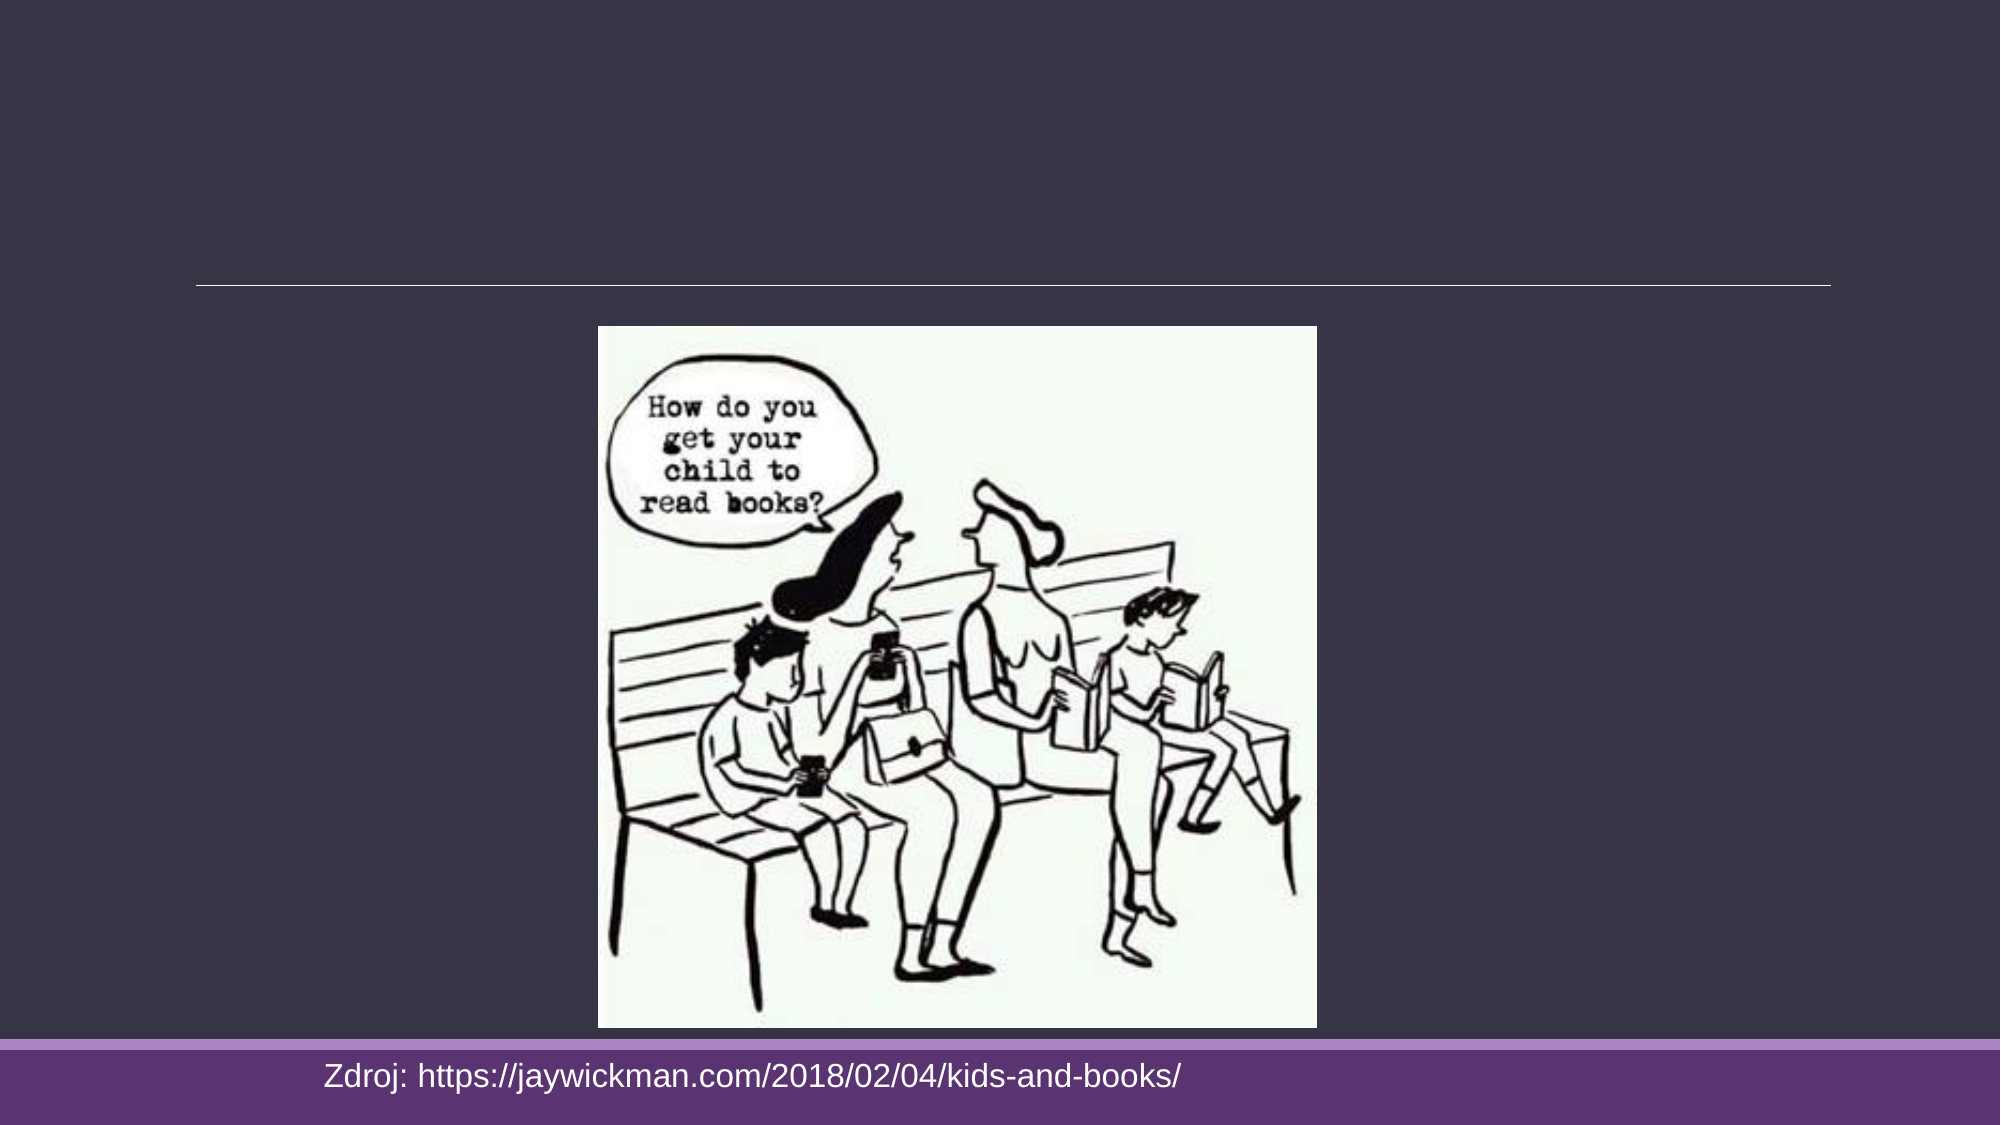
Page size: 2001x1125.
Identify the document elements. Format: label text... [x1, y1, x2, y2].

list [597, 325, 1318, 1029]
text_box Zdroj: https://jaywickman.com/2018/02/04/kids-and-books/ [308, 1046, 1692, 1102]
